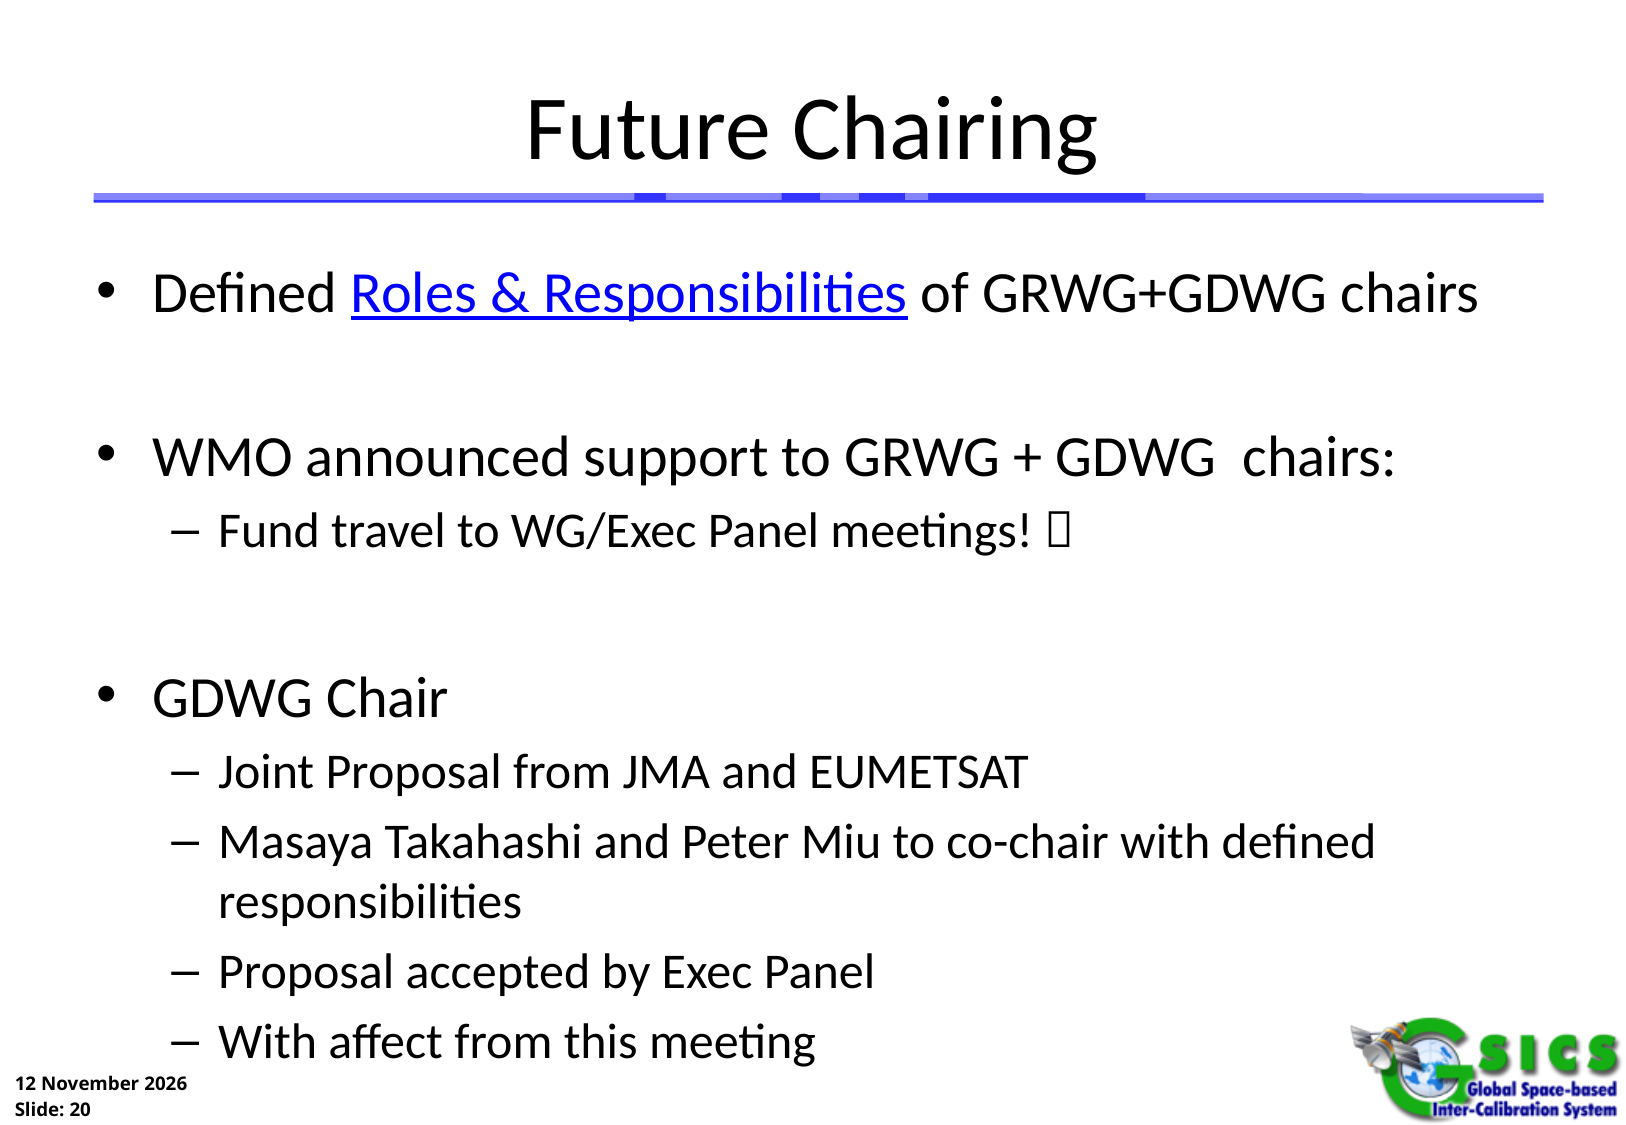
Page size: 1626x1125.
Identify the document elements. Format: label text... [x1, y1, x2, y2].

list Defined Roles & Responsibilities of GRWG+GDWG chairs WMO announced support to GRWG + GDWG chairs: Fund travel to WG/Exec Panel meetings!  GDWG Chair Joint Proposal from JMA and EUMETSAT Masaya Takahashi and Peter Miu to co-chair with defined responsibilities Proposal accepted by Exec Panel With affect from this meeting [80, 246, 1544, 990]
title Future Chairing [80, 44, 1544, 202]
picture [1343, 1010, 1625, 1125]
